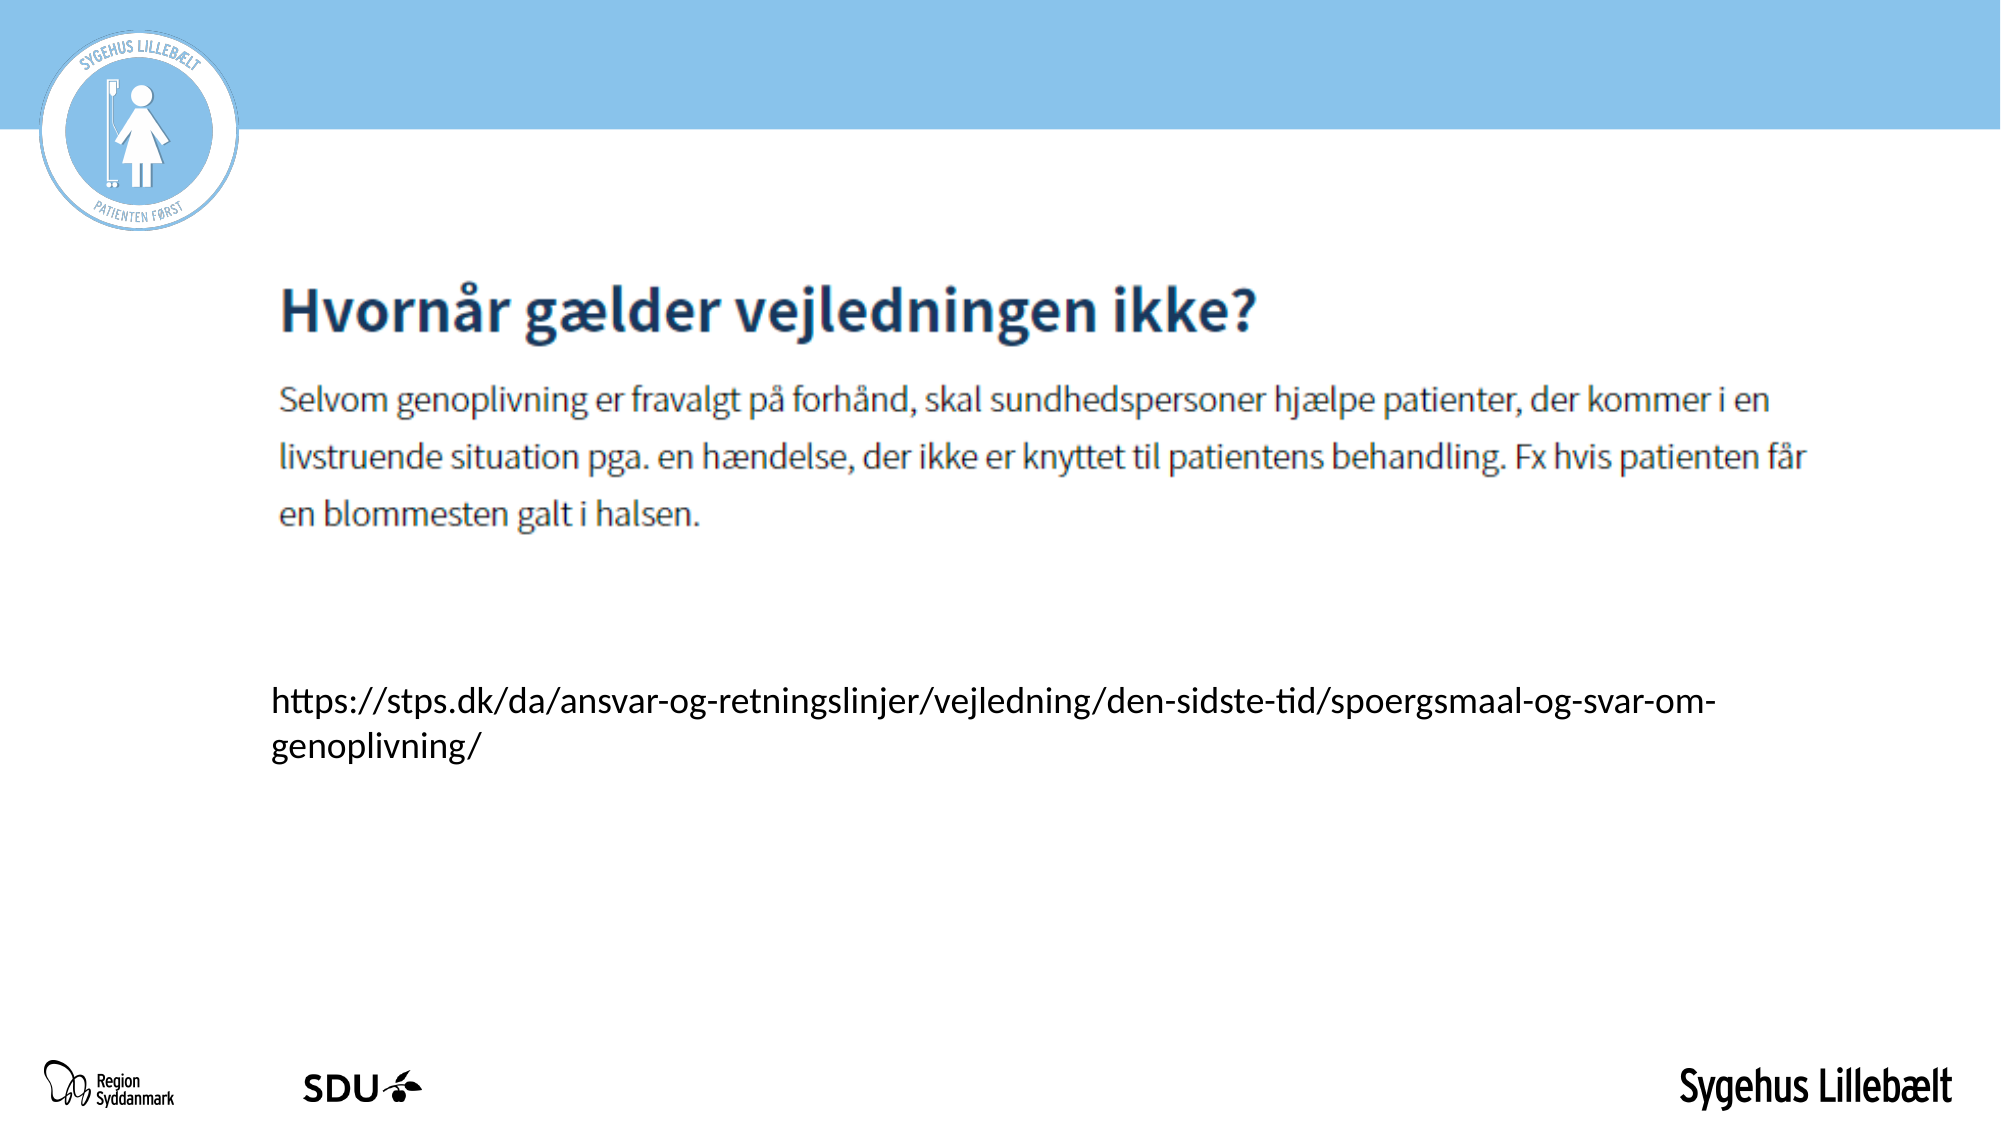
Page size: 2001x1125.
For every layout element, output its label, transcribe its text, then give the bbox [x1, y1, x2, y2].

picture [1680, 1067, 1952, 1111]
picture [39, 30, 239, 231]
picture [263, 266, 1825, 551]
picture [303, 1070, 422, 1102]
picture [44, 1060, 174, 1108]
text_box https://stps.dk/da/ansvar-og-retningslinjer/vejledning/den-sidste-tid/spoergsmaal-og-svar-om-genoplivning/ [263, 668, 1871, 774]
